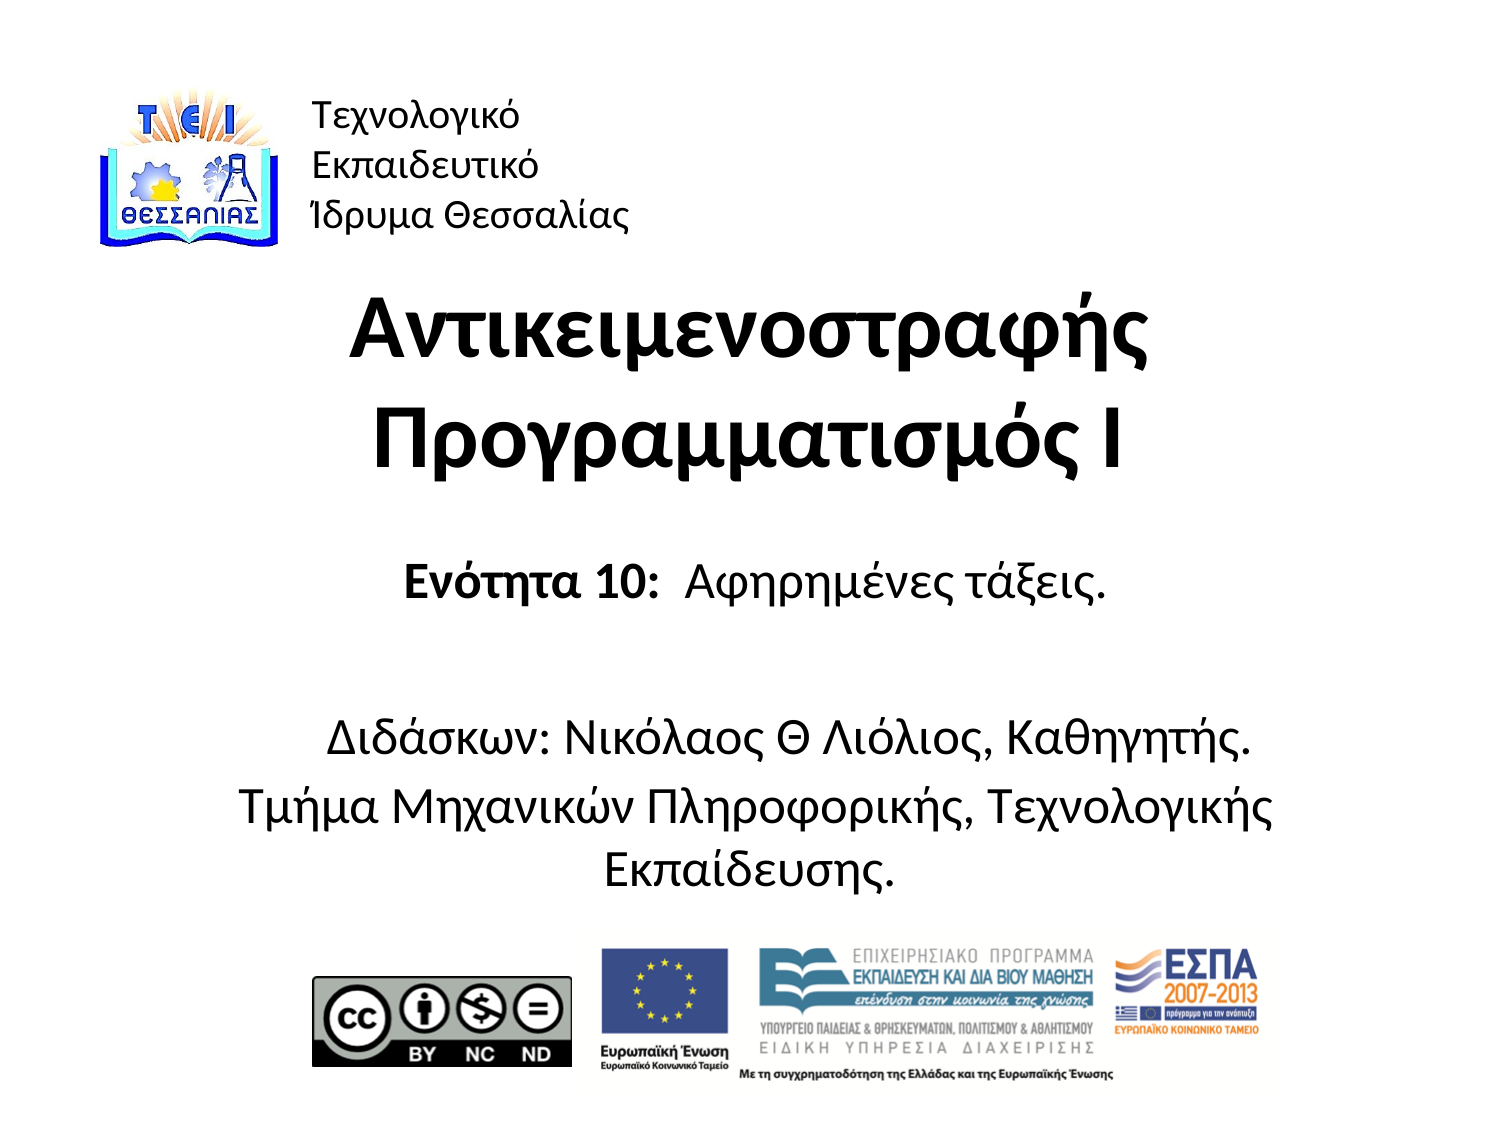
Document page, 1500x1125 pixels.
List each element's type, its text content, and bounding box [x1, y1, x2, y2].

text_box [99, 75, 668, 247]
title Αντικειμενοστραφής Προγραμματισμός Ι [123, 267, 1376, 485]
picture [312, 927, 1281, 1098]
subtitle Ενότητα 10: Αφηρημένες τάξεις. Διδάσκων: Νικόλαος Θ Λιόλιος, Καθηγητής. Τμήμα Μηχανικών Πληροφορικής, Τεχνολογικής Εκπαίδευσης. [171, 538, 1341, 906]
